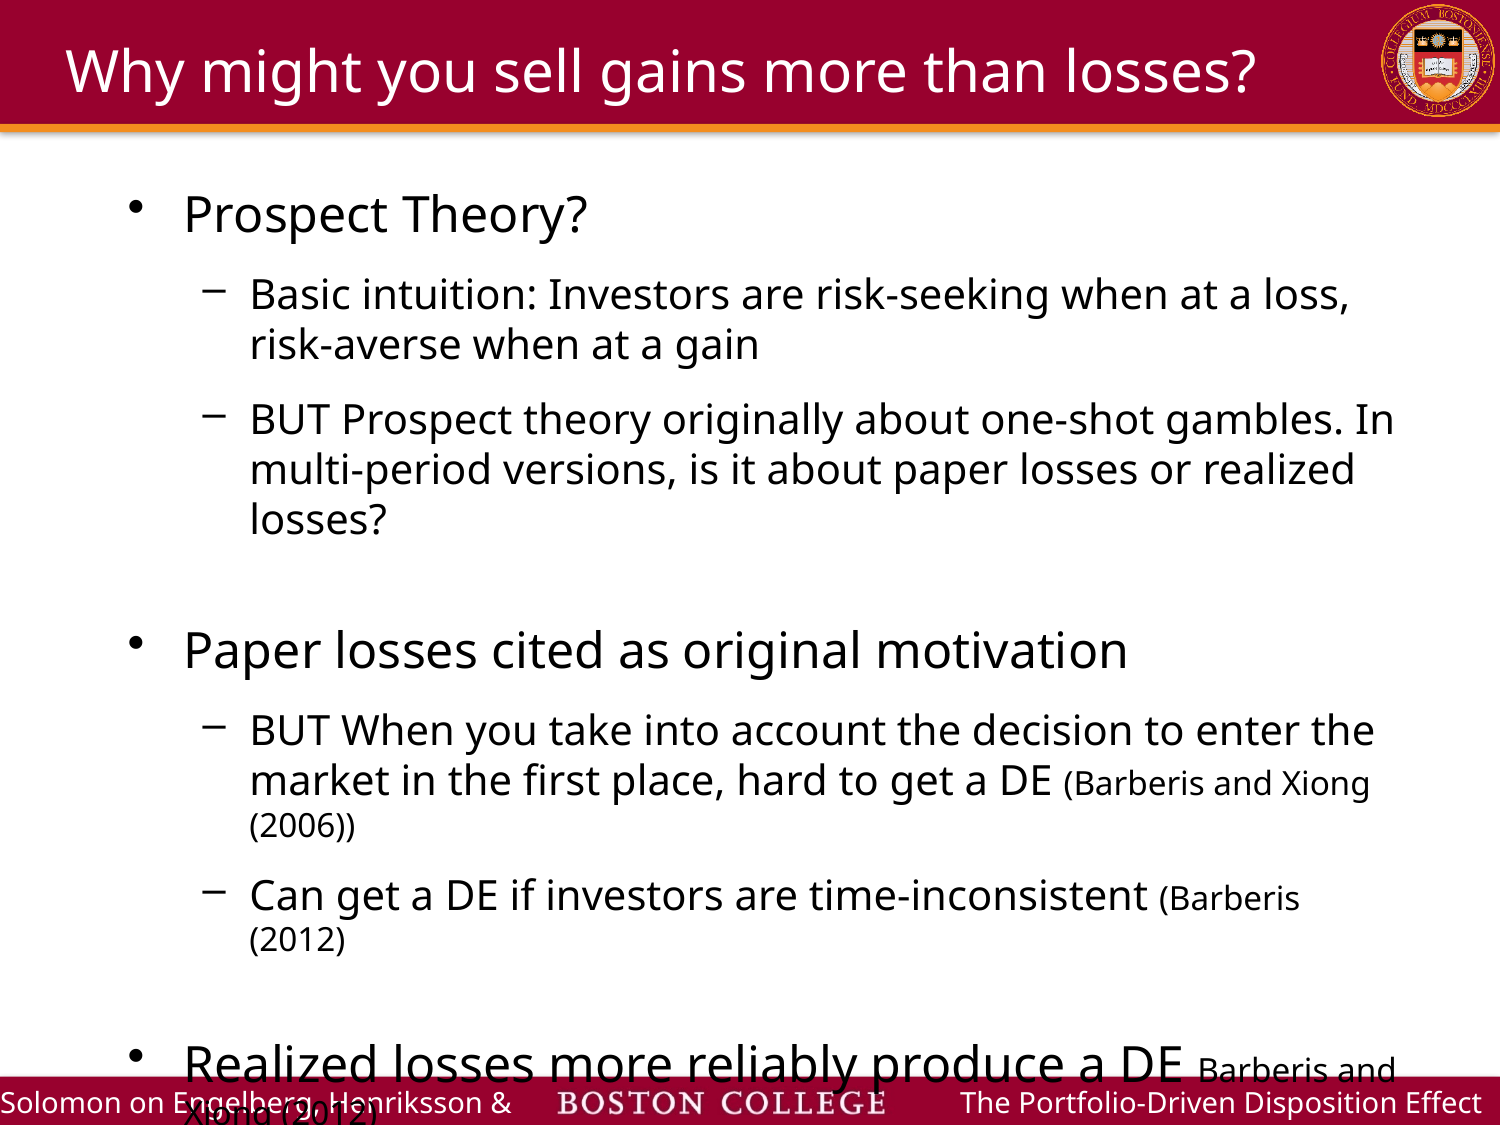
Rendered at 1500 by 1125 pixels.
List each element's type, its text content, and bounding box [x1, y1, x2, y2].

title Why might you sell gains more than losses? [49, 24, 1388, 113]
list Prospect Theory? Basic intuition: Investors are risk-seeking when at a loss, risk-averse when at a gain BUT Prospect theory originally about one-shot gambles. In multi-period versions, is it about paper losses or realized losses? Paper losses cited as original motivation BUT When you take into account the decision to enter the market in the first place, hard to get a DE (Barberis and Xiong (2006)) Can get a DE if investors are time-inconsistent (Barberis (2012) Realized losses more reliably produce a DE Barberis and Xiong (2012) Direct fMRI evidence for realization utility (Frydman et al (2014) [112, 174, 1413, 1001]
picture [553, 1086, 897, 1115]
picture [1381, 4, 1495, 117]
